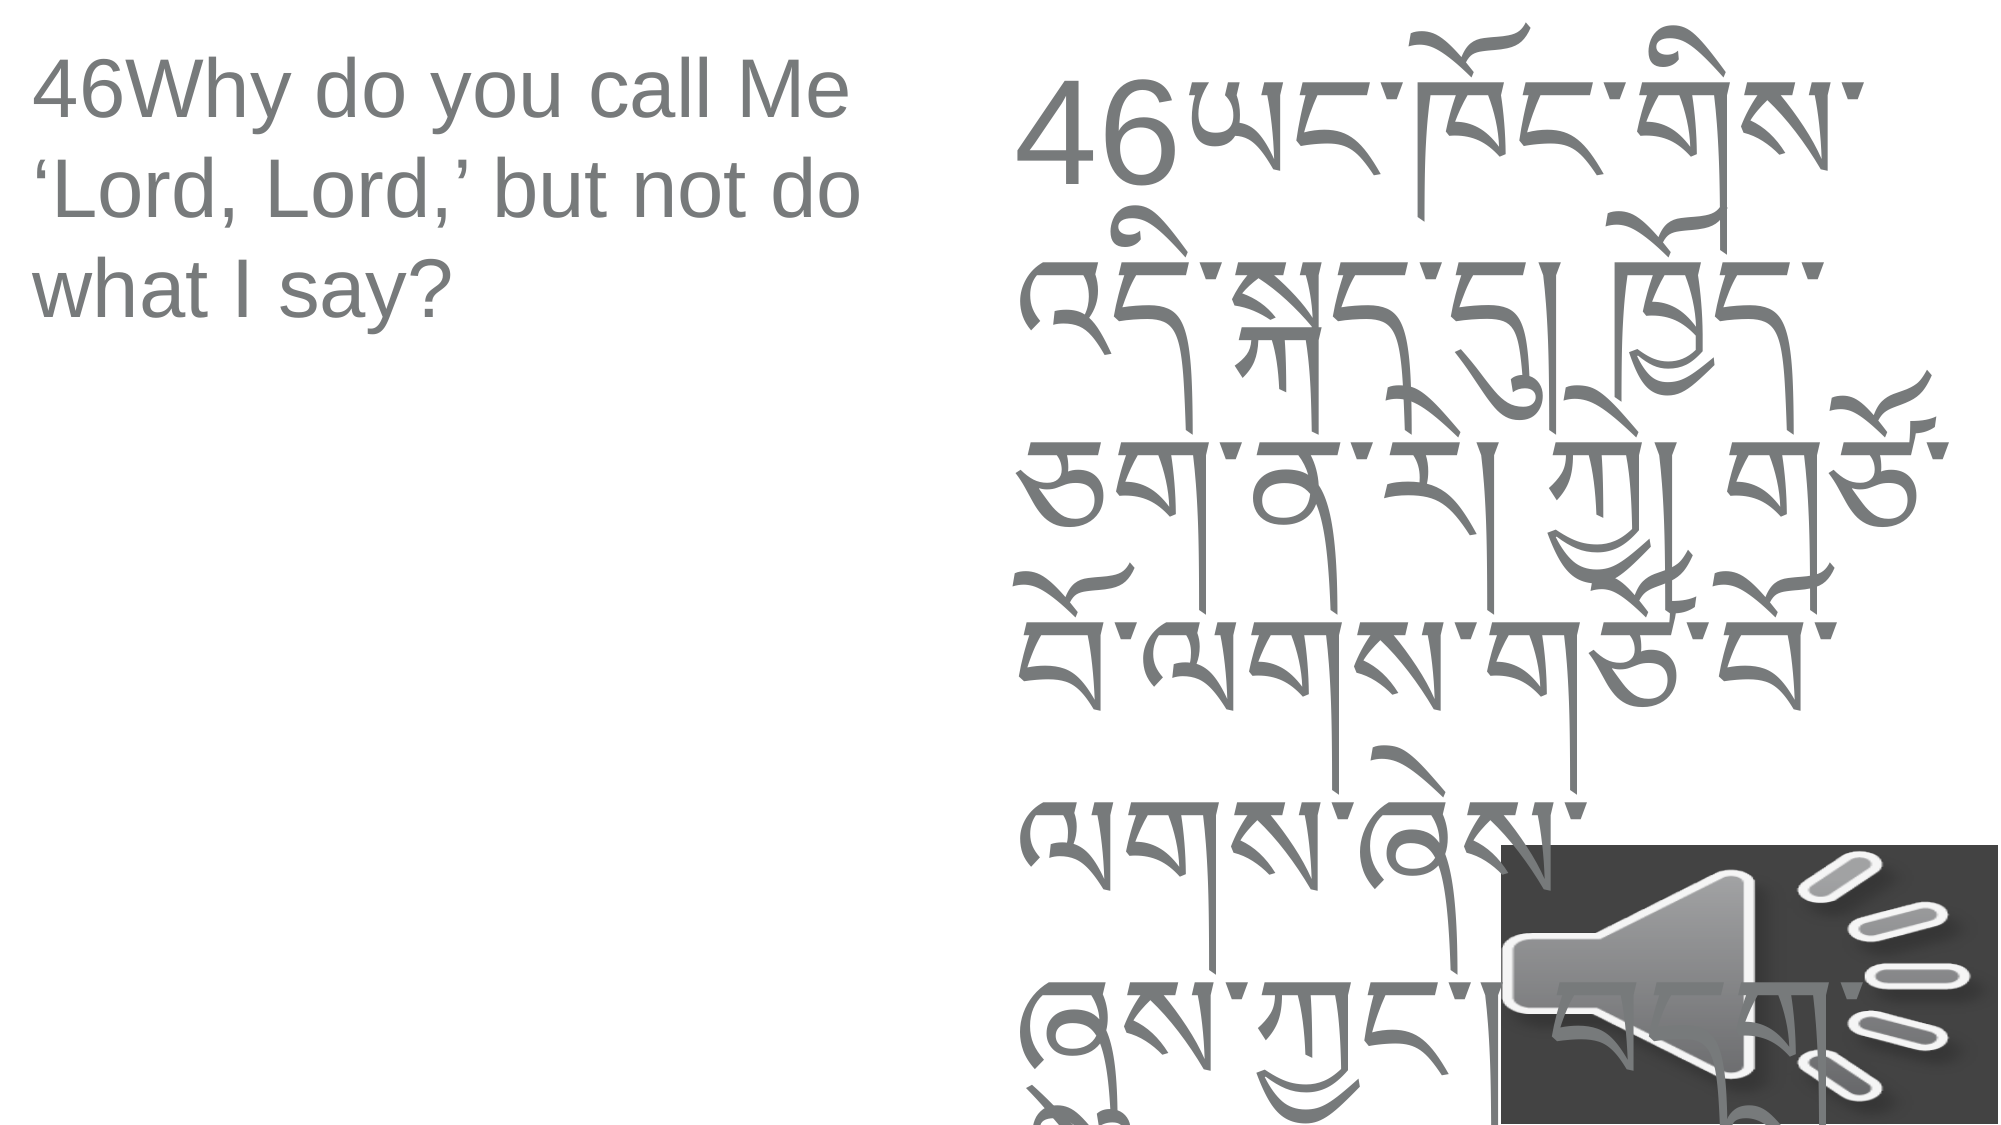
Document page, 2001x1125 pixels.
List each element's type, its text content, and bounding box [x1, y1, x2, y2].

picture [1500, 843, 2000, 1125]
text_box 46Why do you call Me ‘Lord, Lord,’ but not do what I say? [18, 27, 973, 1104]
text_box 46ཡང་ཁོང་གིས་འདི་སྐད༌དུ། ཁྱོད་ཅག་ན༌རེ། ཀྱེ། གཙོ་བོ་ལགས་གཙོ་བོ་ལགས་ཞེས་ཞུས༌ཀྱང༌། བདག་གིས་སྨྲས་པ་བཞིན་དུ་མི་བྱེད་པའི་རྒྱུ་མཚན༌ཅི་ཡིན། [999, 27, 2000, 1104]
